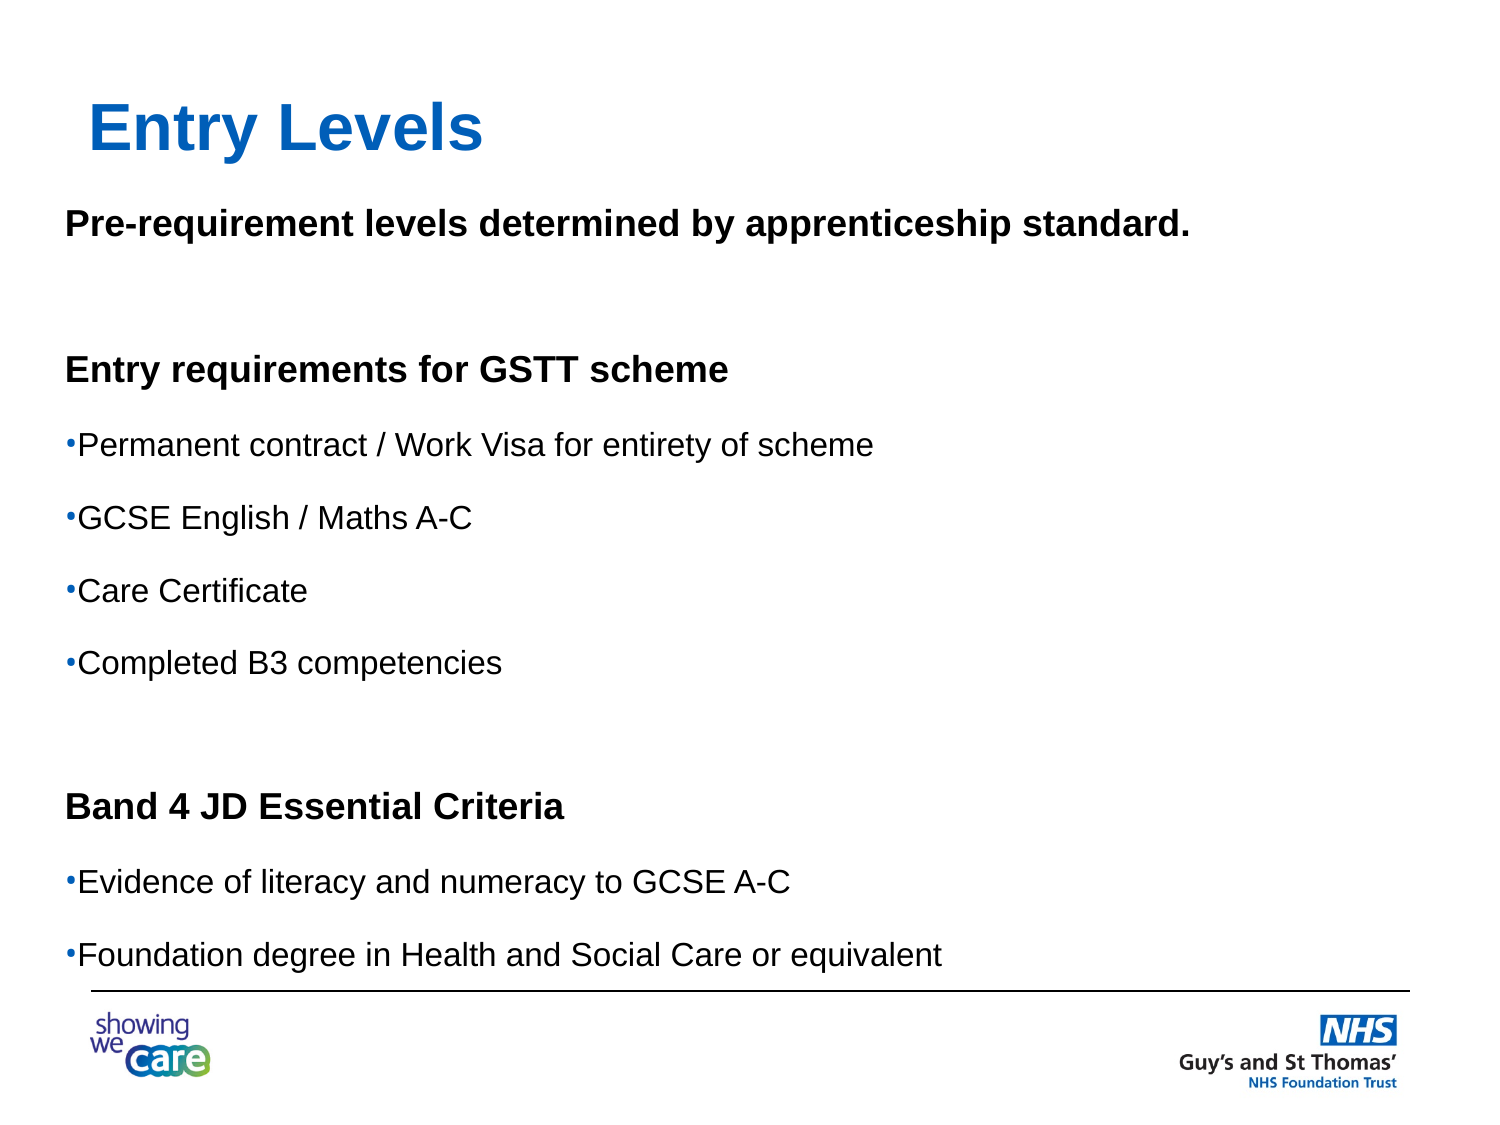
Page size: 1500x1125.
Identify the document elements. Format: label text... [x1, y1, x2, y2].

picture [1163, 999, 1412, 1105]
picture [0, 992, 296, 1125]
title Entry Levels [88, 88, 1412, 237]
list Pre-requirement levels determined by apprenticeship standard. Entry requirements for GSTT scheme Permanent contract / Work Visa for entirety of scheme GCSE English / Maths A-C Care Certificate Completed B3 competencies Band 4 JD Essential Criteria Evidence of literacy and numeracy to GCSE A-C Foundation degree in Health and Social Care or equivalent [64, 196, 1360, 804]
